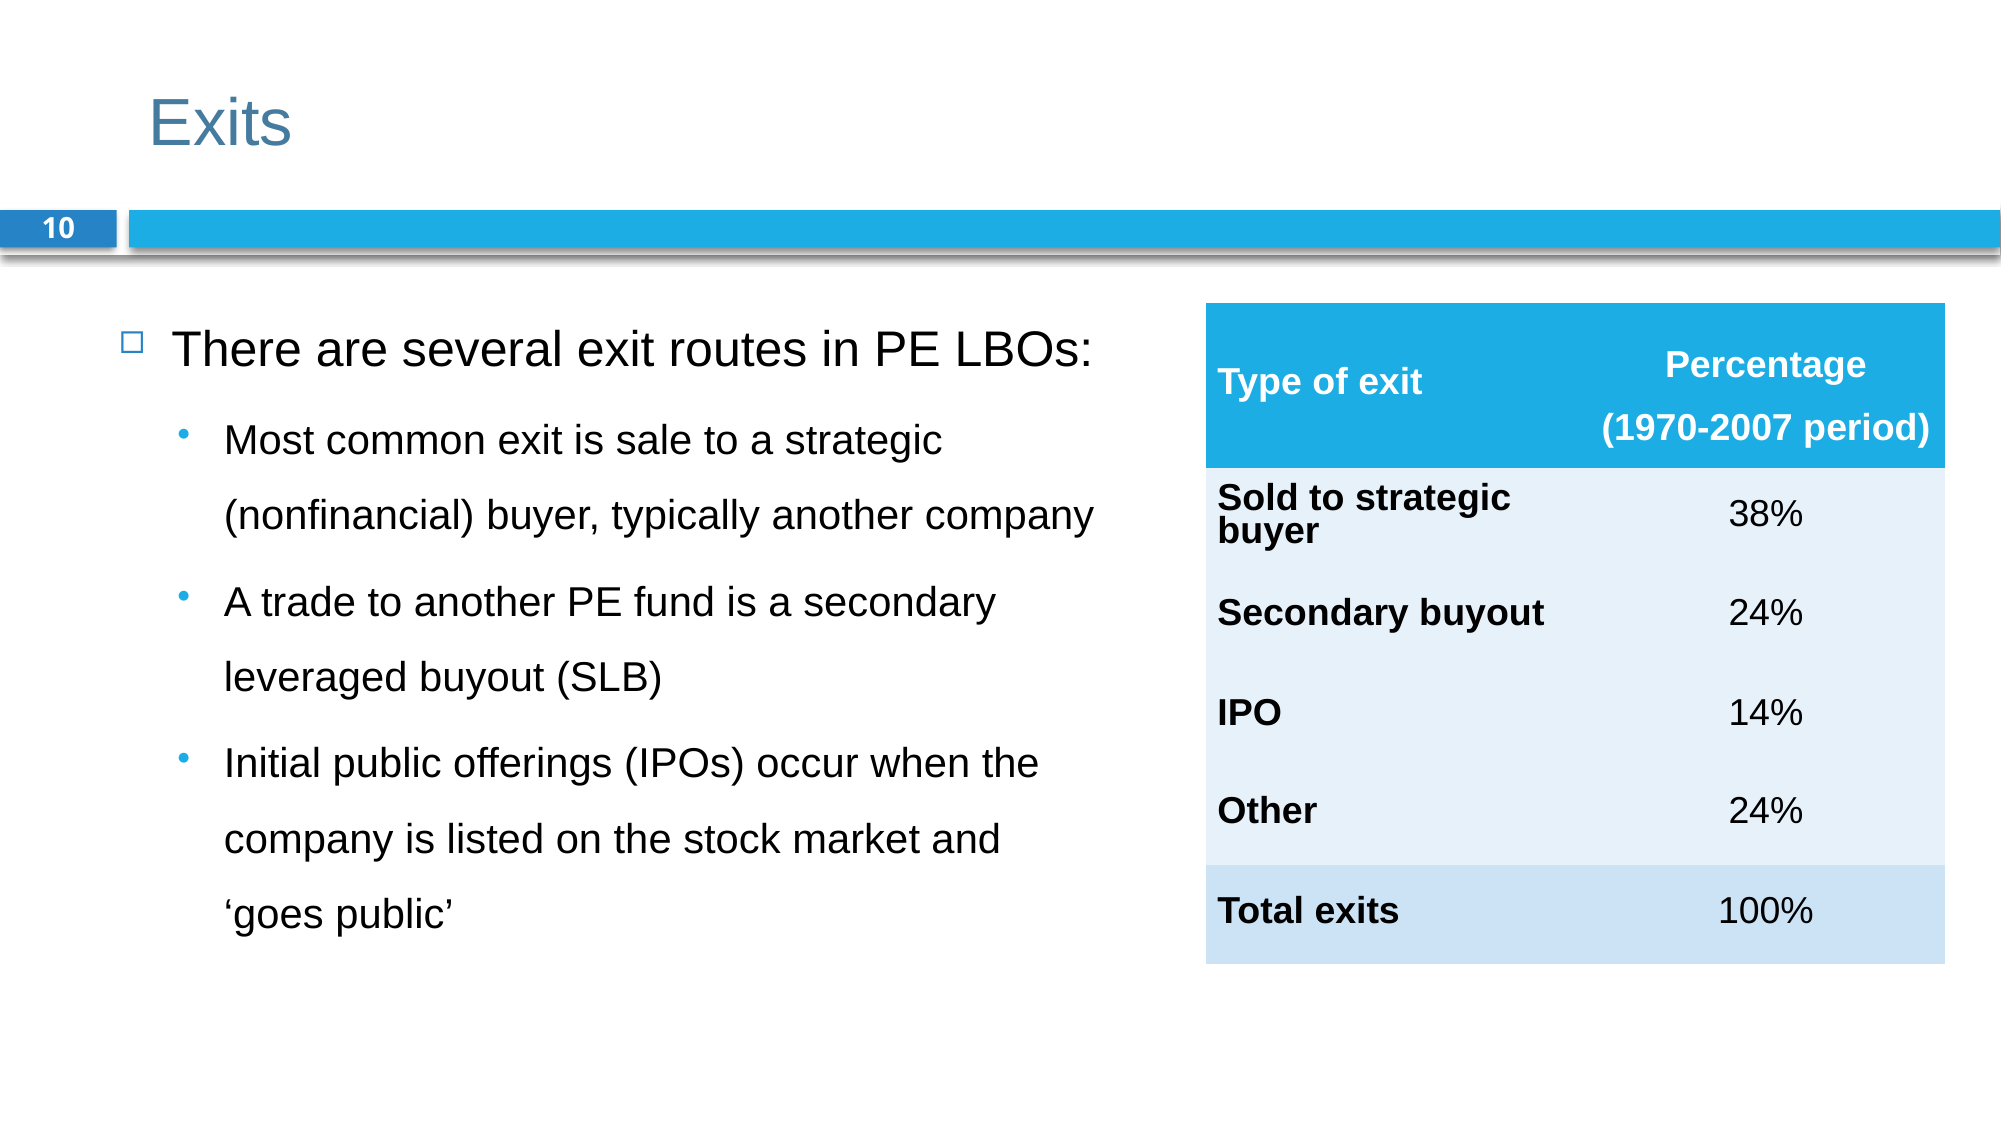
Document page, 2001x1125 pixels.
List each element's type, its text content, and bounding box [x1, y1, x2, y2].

list There are several exit routes in PE LBOs: Most common exit is sale to a strategic (nonfinancial) buyer, typically another company A trade to another PE fund is a secondary leveraged buyout (SLB) Initial public offerings (IPOs) occur when the company is listed on the stock market and ‘goes public’ [104, 278, 1112, 1087]
table_cell Total exits [1206, 865, 1587, 964]
table_cell 24% [1587, 568, 1945, 667]
table_cell 100% [1587, 865, 1945, 964]
title Exits [133, 37, 1918, 200]
table_cell Other [1206, 766, 1587, 865]
table_cell Secondary buyout [1206, 568, 1587, 667]
table_cell 14% [1587, 667, 1945, 766]
slide_number 10 [0, 208, 117, 249]
table_cell Sold to strategic buyer [1206, 468, 1587, 568]
table_cell 38% [1587, 468, 1945, 568]
table_header Percentage (1970-2007 period) [1587, 303, 1945, 468]
table_header Type of exit [1206, 303, 1587, 468]
table_cell IPO [1206, 667, 1587, 766]
table_cell 24% [1587, 766, 1945, 865]
